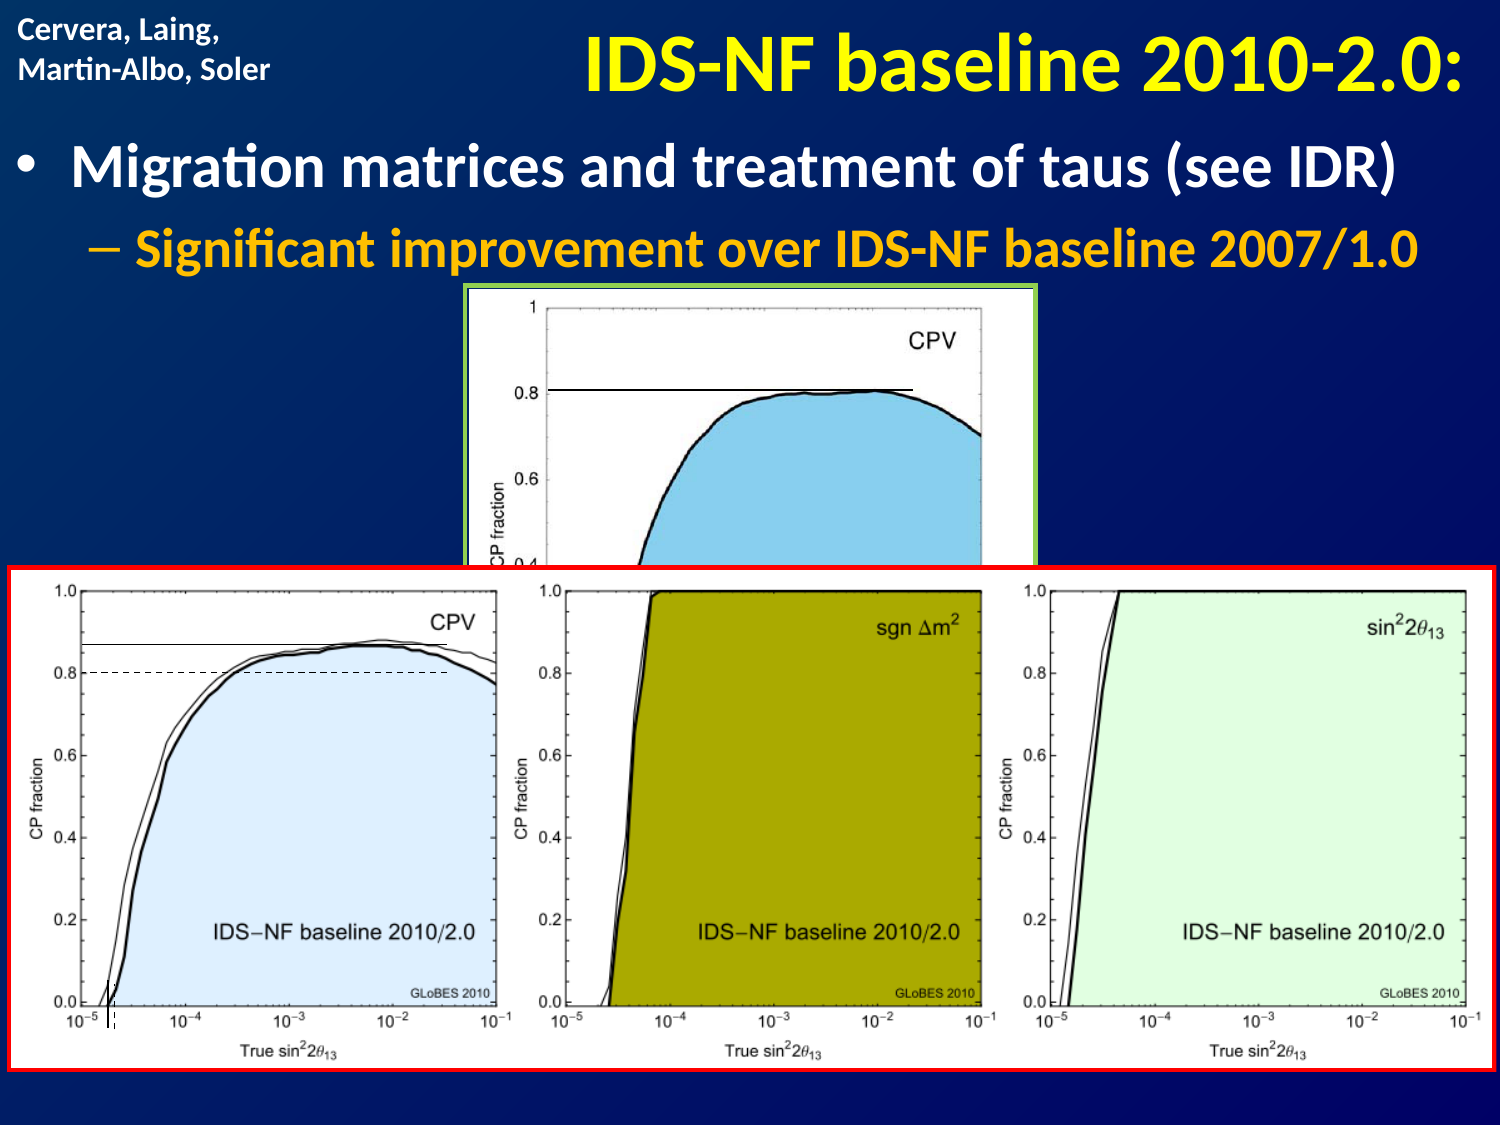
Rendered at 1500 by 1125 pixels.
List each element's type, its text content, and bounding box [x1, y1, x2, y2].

title IDS-NF baseline 2010-2.0: [0, 0, 1500, 116]
list Migration matrices and treatment of taus (see IDR) Significant improvement over IDS-NF baseline 2007/1.0 [0, 116, 1500, 315]
text_box Cervera, Laing, Martin-Albo, Soler [2, 0, 286, 95]
picture [3, 282, 1497, 1073]
